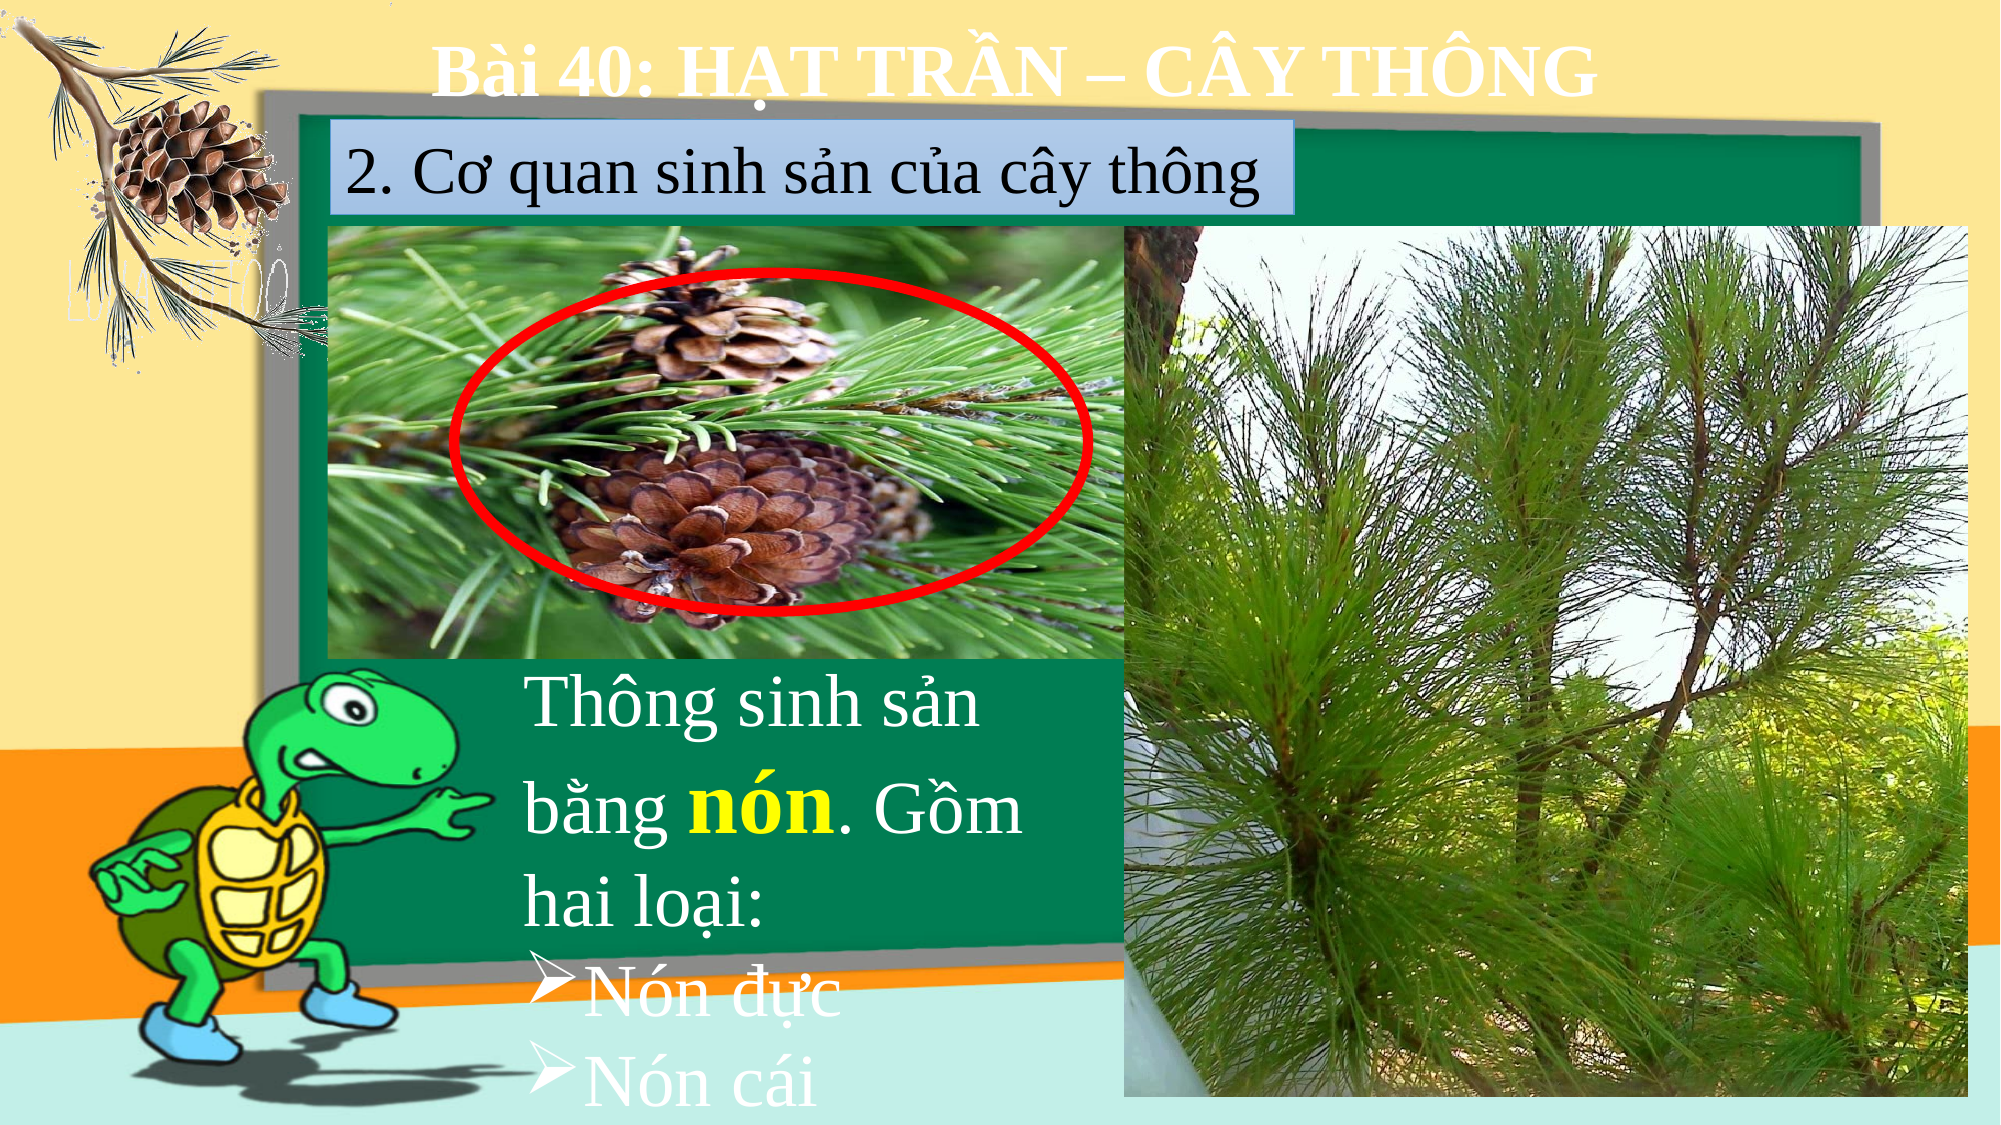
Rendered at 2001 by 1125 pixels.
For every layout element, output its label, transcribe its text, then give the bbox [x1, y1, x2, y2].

picture [0, 0, 2001, 1125]
text_box Bài 40: HẠT TRẦN – CÂY THÔNG [419, 13, 1742, 119]
text_box Thông sinh sản bằng nón. Gồm hai loại: Nón đực Nón cái [508, 659, 1149, 1125]
text_box 2. Cơ quan sinh sản của cây thông [419, 119, 1295, 215]
